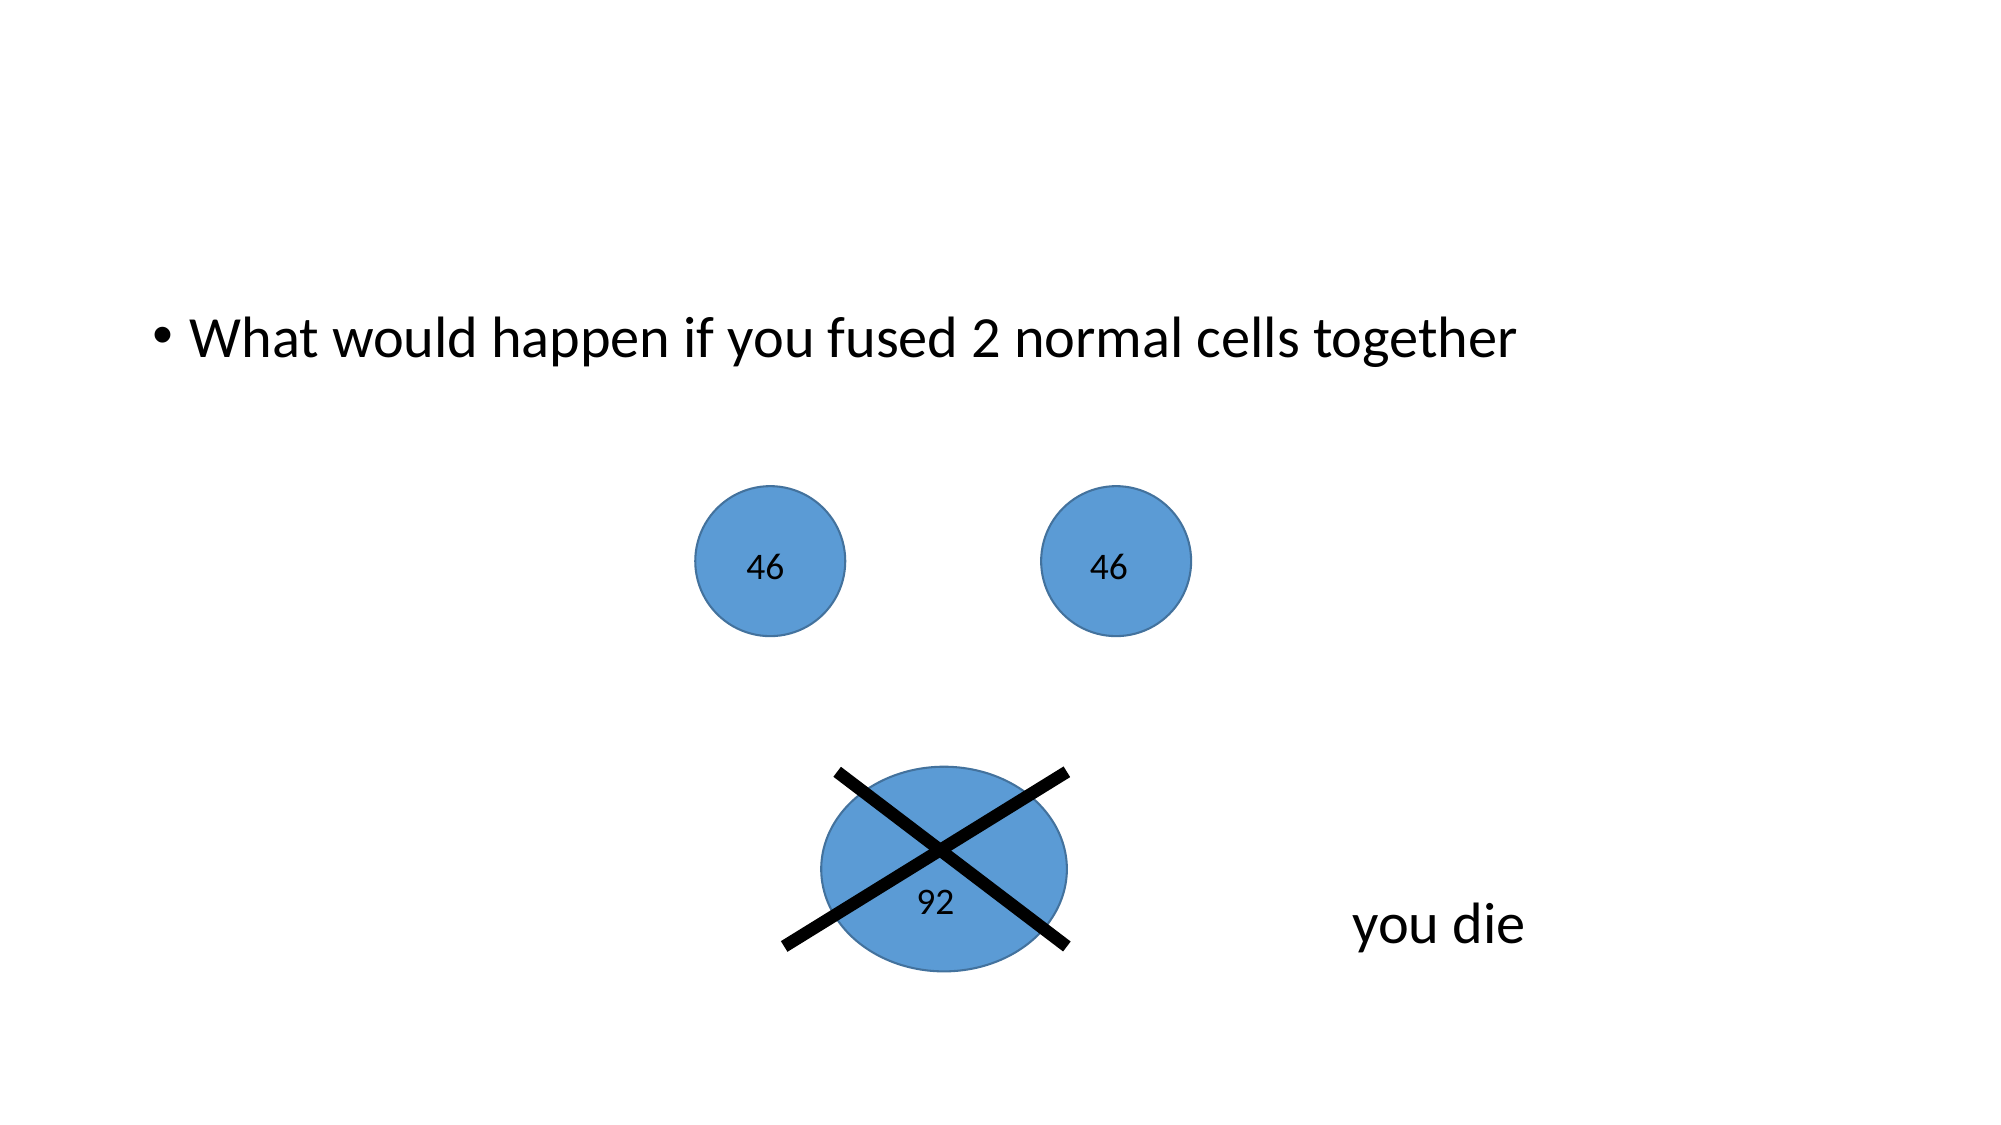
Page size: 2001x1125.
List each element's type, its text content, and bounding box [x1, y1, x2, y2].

text_box 46 [1075, 534, 1181, 595]
text_box [1040, 485, 1193, 638]
list What would happen if you fused 2 normal cells together you die [137, 299, 1863, 1014]
text_box 46 [731, 534, 810, 595]
text_box [904, 765, 984, 771]
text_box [784, 771, 1067, 947]
text_box [694, 485, 847, 638]
text_box [862, 947, 1026, 973]
